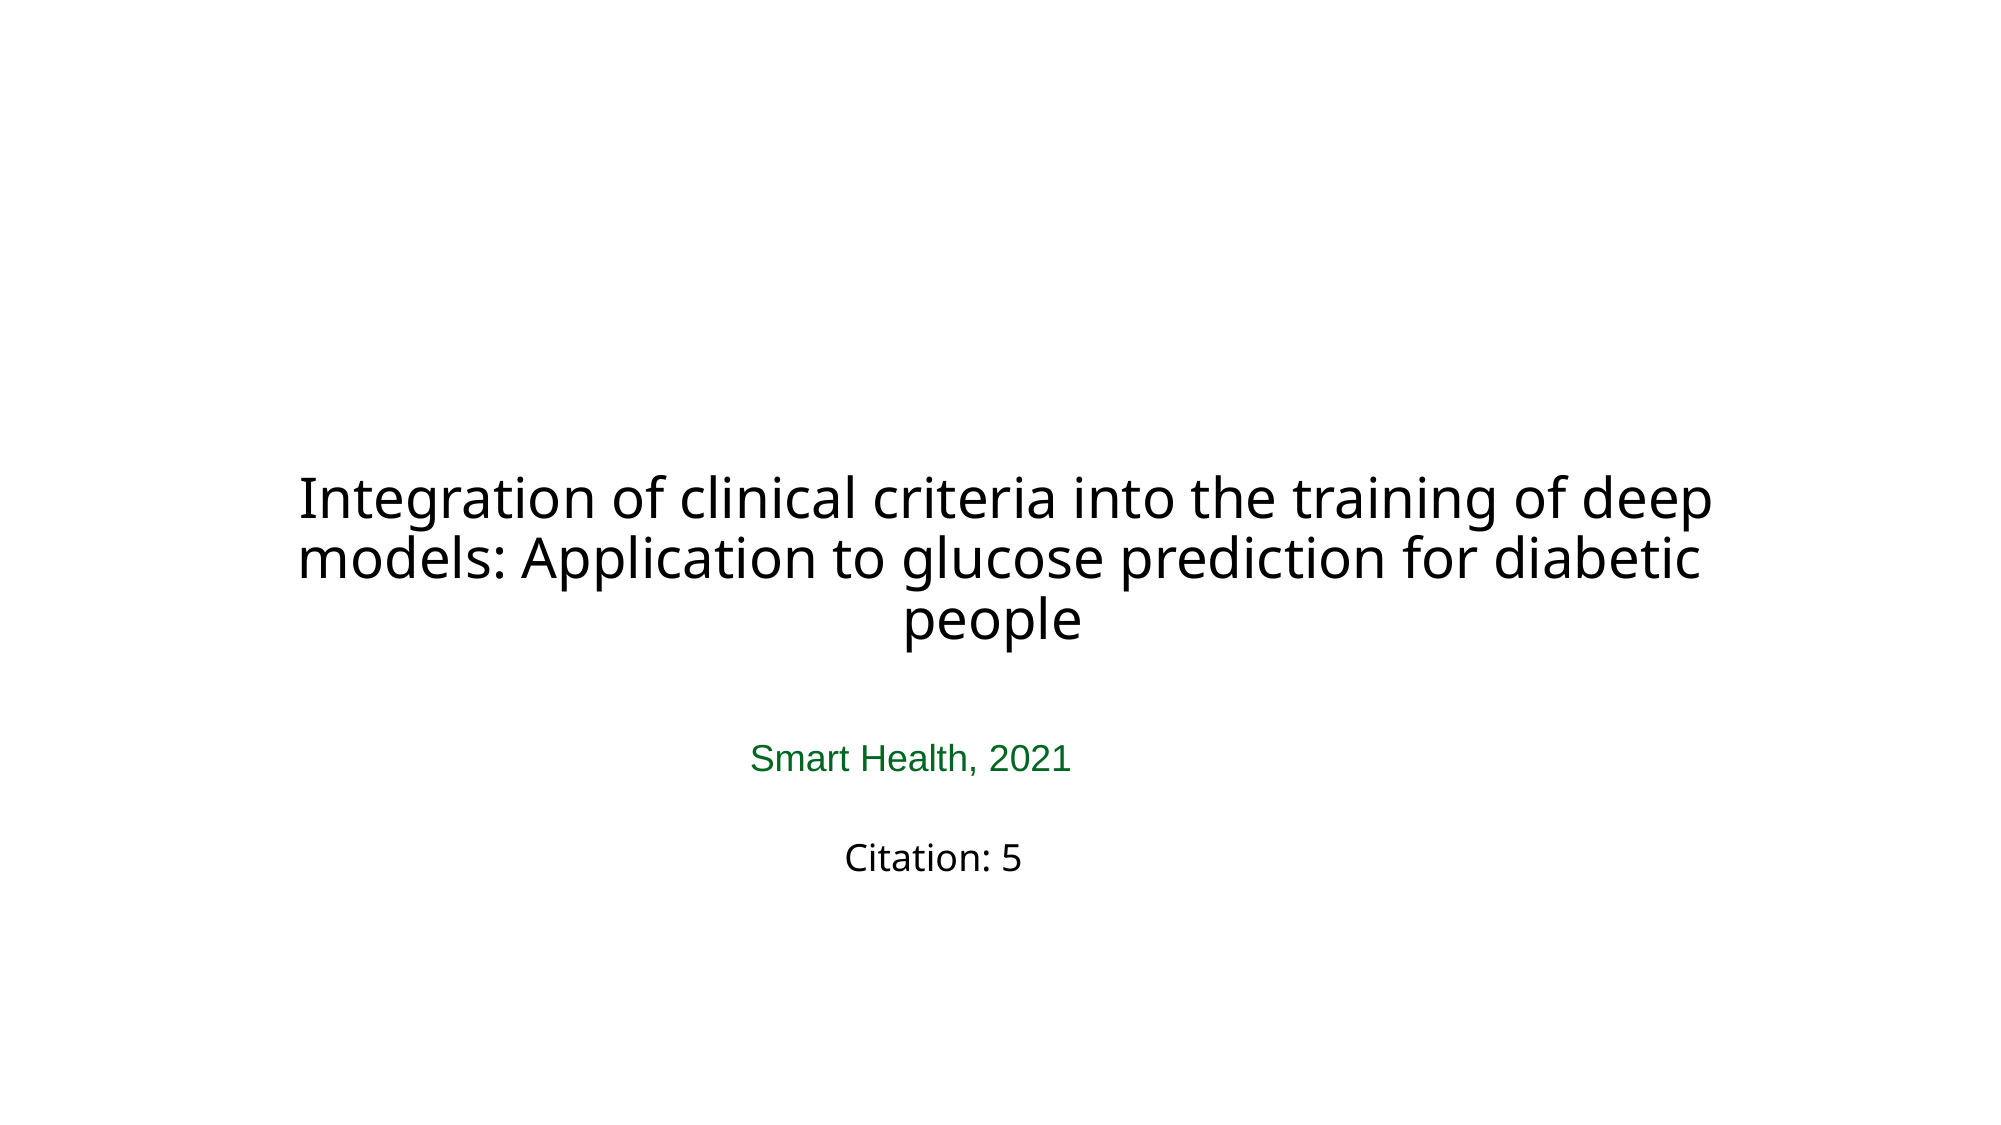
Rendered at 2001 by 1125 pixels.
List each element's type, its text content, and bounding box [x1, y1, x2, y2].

text_box Smart Health, 2021 [735, 726, 1750, 787]
text_box Citation: 5 [829, 826, 1038, 886]
title Integration of clinical criteria into the training of deep models: Application to glucose prediction for diabetic people [249, 335, 1750, 727]
